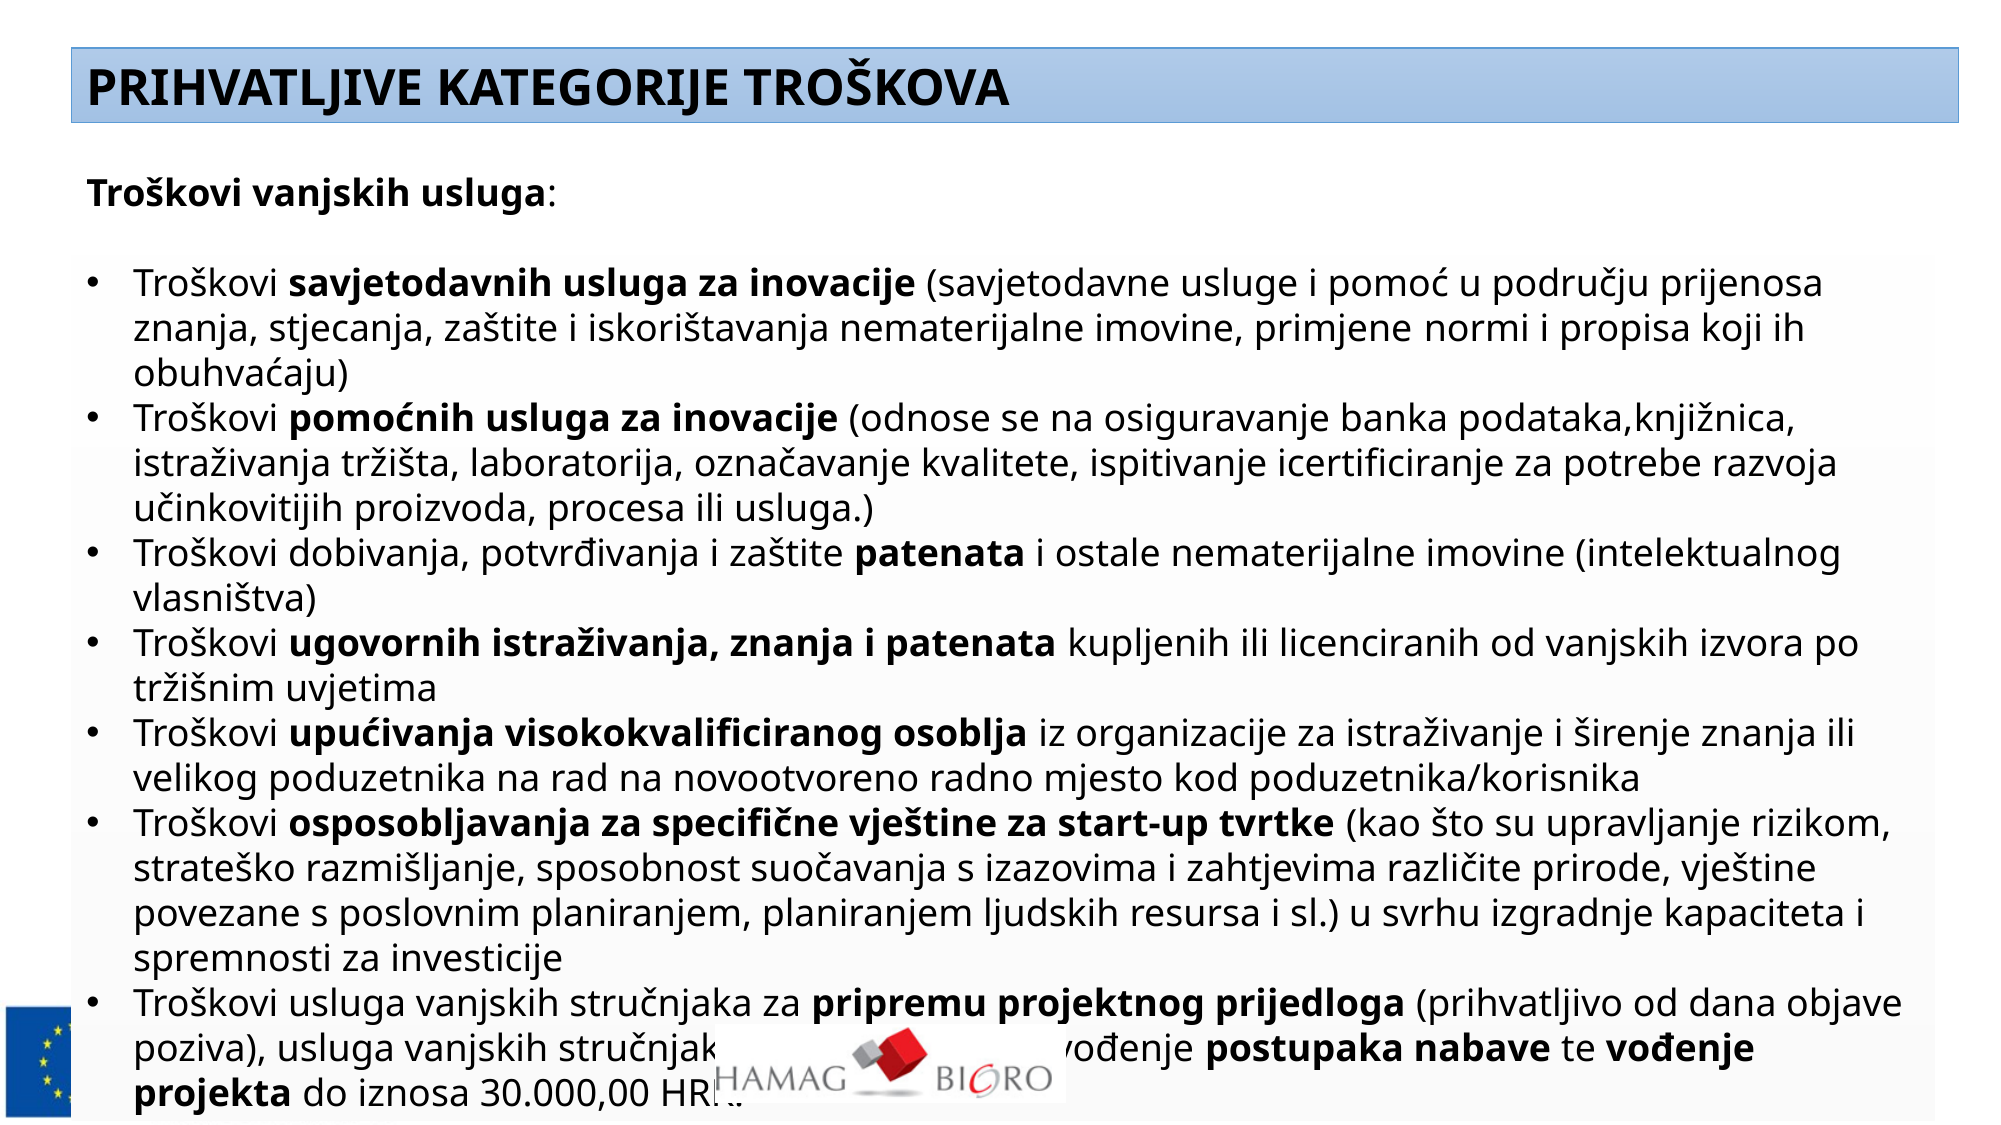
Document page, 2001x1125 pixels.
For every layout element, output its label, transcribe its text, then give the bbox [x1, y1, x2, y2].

picture [0, 1000, 420, 1125]
picture [715, 1024, 1066, 1103]
text_box Troškovi vanjskih usluga: Troškovi savjetodavnih usluga za inovacije (savjetodavne usluge i pomoć u području prijenosa znanja, stjecanja, zaštite i iskorištavanja nematerijalne imovine, primjene normi i propisa koji ih obuhvaćaju) Troškovi pomoćnih usluga za inovacije (odnose se na osiguravanje banka podataka,knjižnica, istraživanja tržišta, laboratorija, označavanje kvalitete, ispitivanje icertificiranje za potrebe razvoja učinkovitijih proizvoda, procesa ili usluga.) Troškovi dobivanja, potvrđivanja i zaštite patenata i ostale nematerijalne imovine (intelektualnog vlasništva) Troškovi ugovornih istraživanja, znanja i patenata kupljenih ili licenciranih od vanjskih izvora po tržišnim uvjetima Troškovi upućivanja visokokvalificiranog osoblja iz organizacije za istraživanje i širenje znanja ili velikog poduzetnika na rad na novootvoreno radno mjesto kod poduzetnika/korisnika Troškovi osposobljavanja za specifične vještine za start-up tvrtke (kao što su upravljanje rizikom, strateško razmišljanje, sposobnost suočavanja s izazovima i zahtjevima različite prirode, vještine povezane s poslovnim planiranjem, planiranjem ljudskih resursa i sl.) u svrhu izgradnje kapaciteta i spremnosti za investicije Troškovi usluga vanjskih stručnjaka za pripremu projektnog prijedloga (prihvatljivo od dana objave poziva), usluga vanjskih stručnjaka za pripremu i provođenje postupaka nabave te vođenje projekta do iznosa 30.000,00 HRK. [71, 161, 1935, 1121]
text_box PRIHVATLJIVE KATEGORIJE TROŠKOVA [71, 47, 1959, 123]
